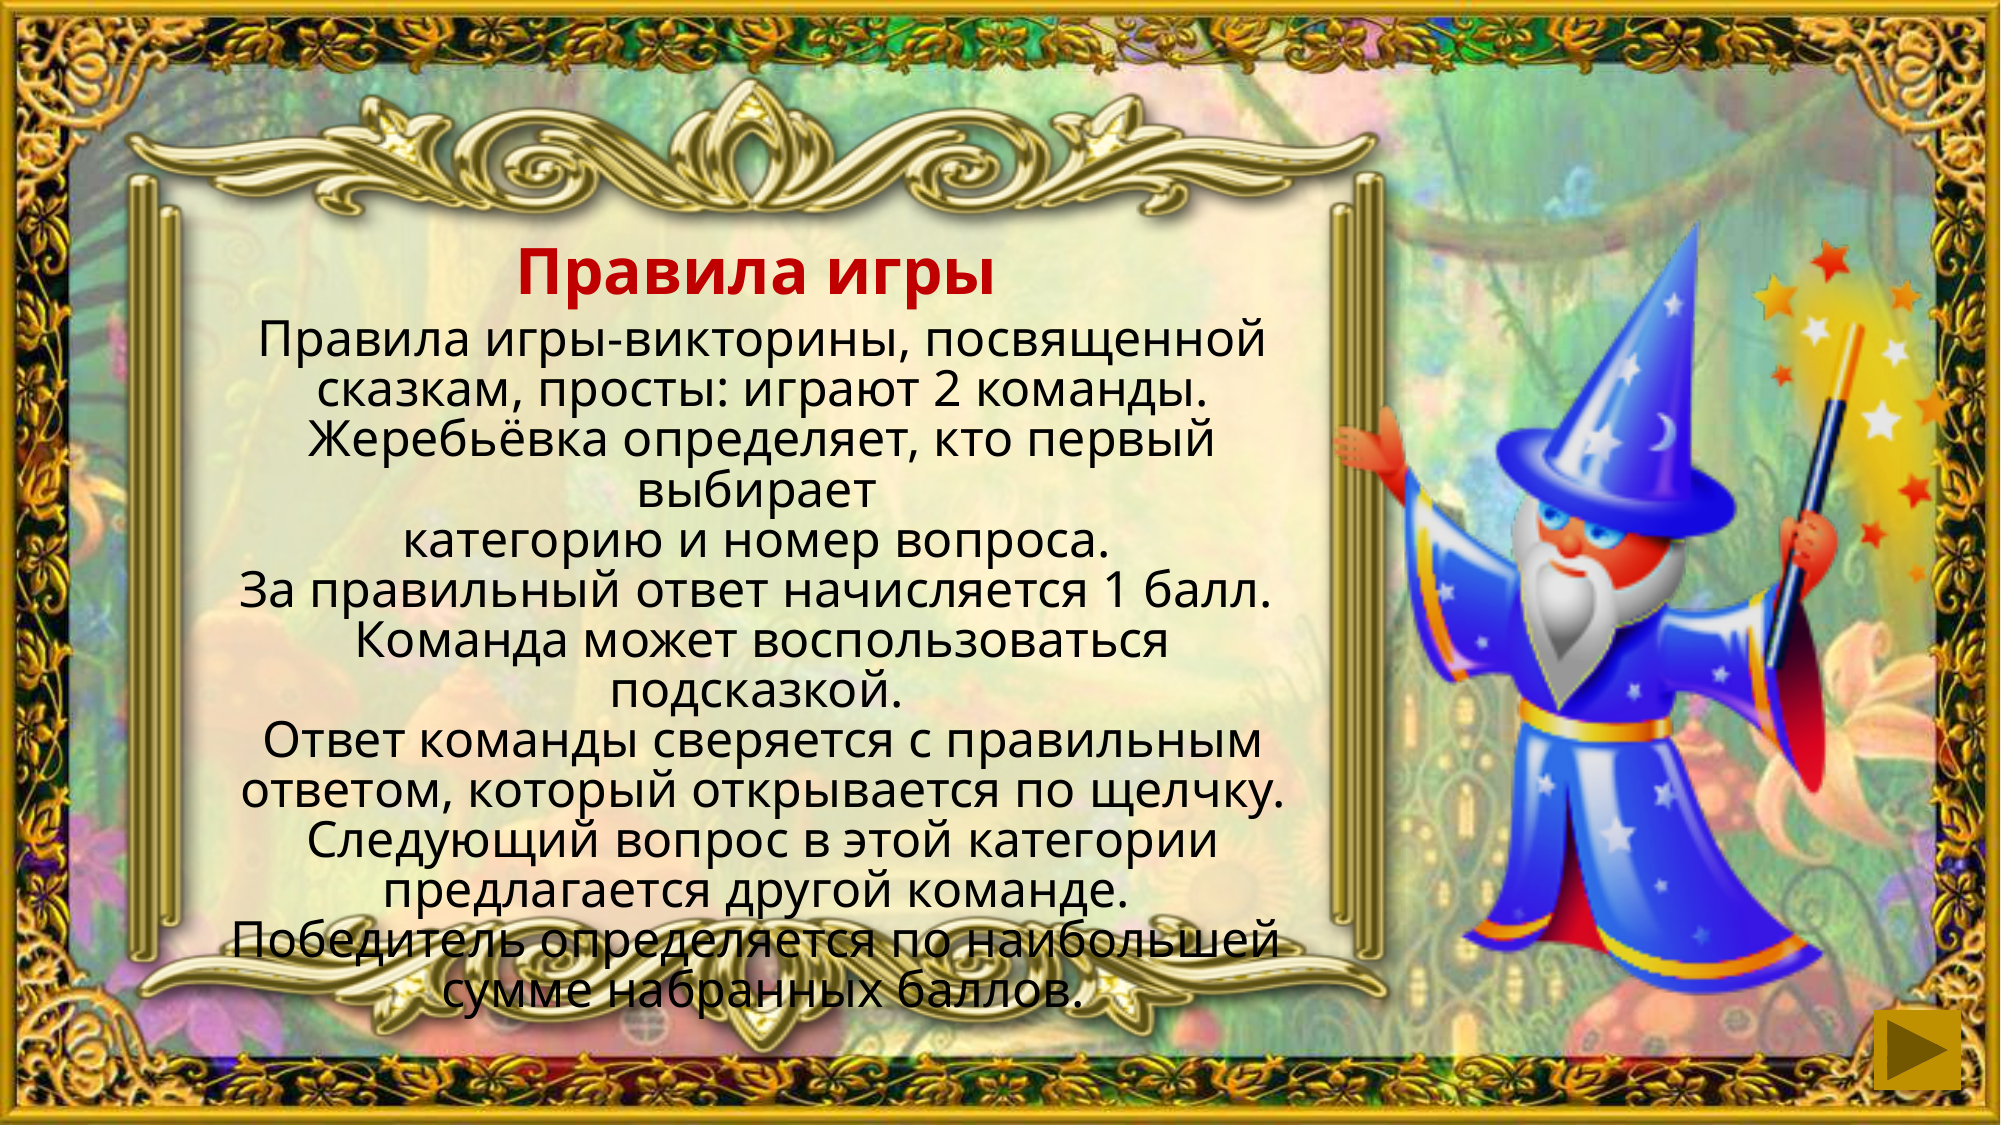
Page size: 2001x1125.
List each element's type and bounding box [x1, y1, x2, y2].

picture [0, 0, 2001, 1125]
text_box [113, 58, 1406, 1095]
text_box [1873, 1015, 1962, 1091]
